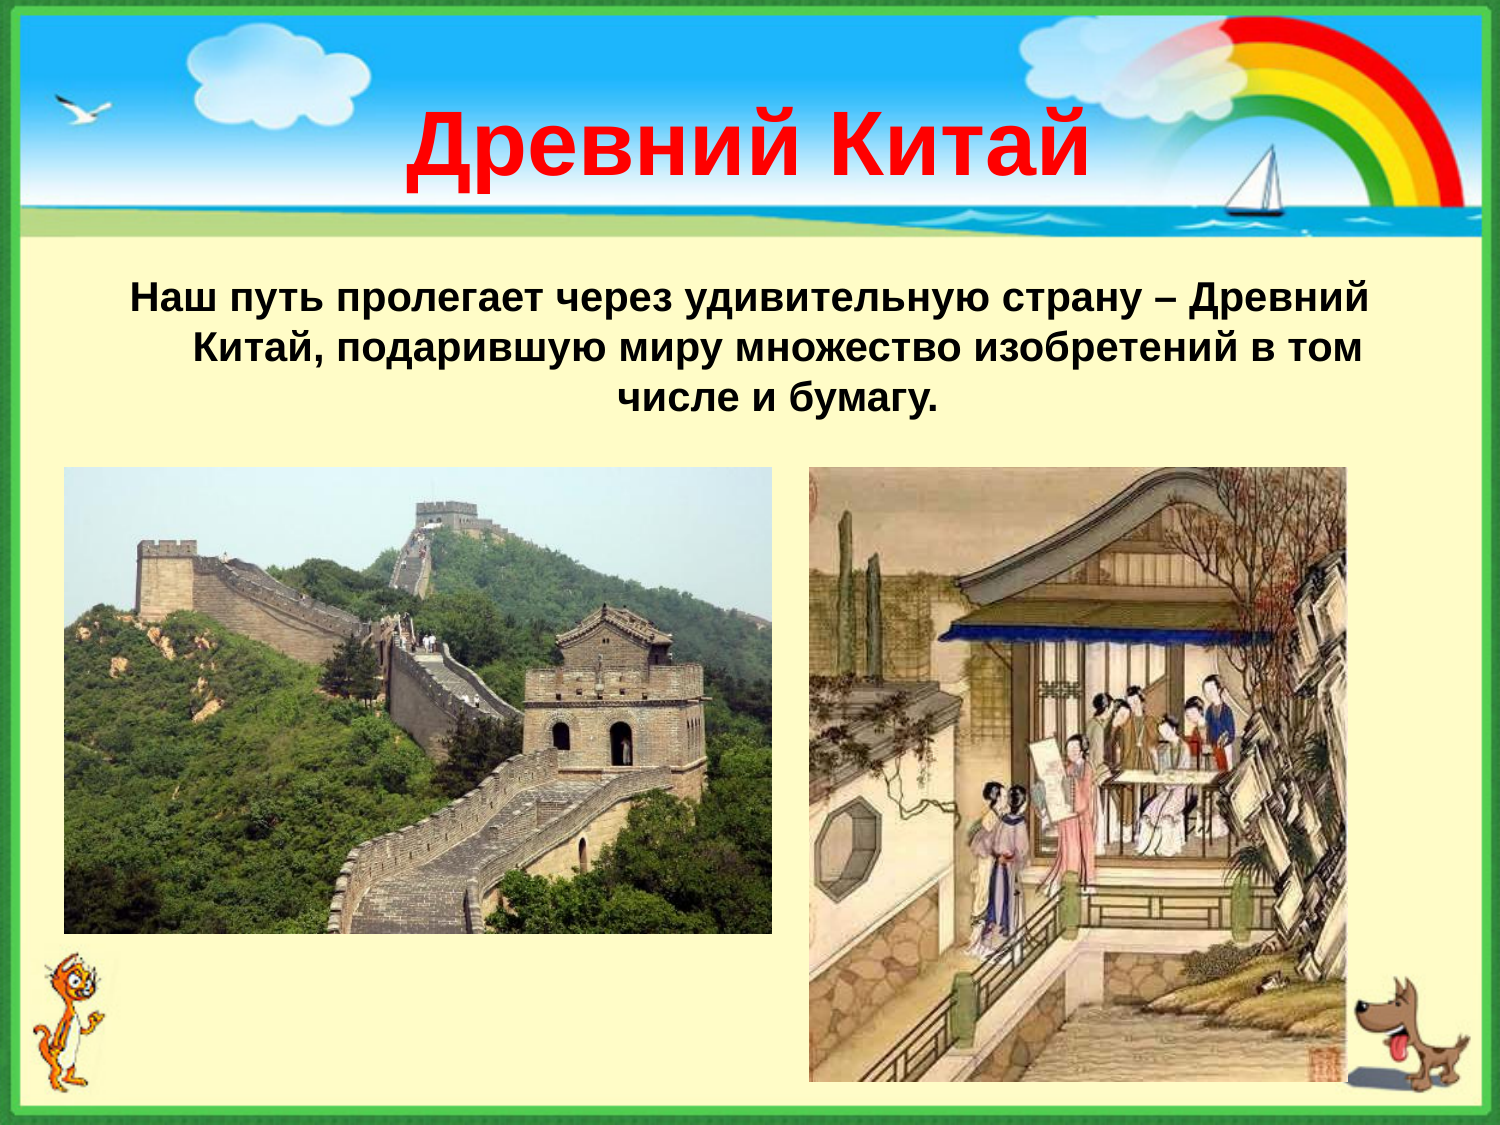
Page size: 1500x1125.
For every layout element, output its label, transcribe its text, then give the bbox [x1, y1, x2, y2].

picture [0, 0, 1500, 1125]
list Наш путь пролегает через удивительную страну – Древний Китай, подарившую миру множество изобретений в том числе и бумагу. [74, 262, 1426, 422]
title Древний Китай [74, 44, 1426, 233]
